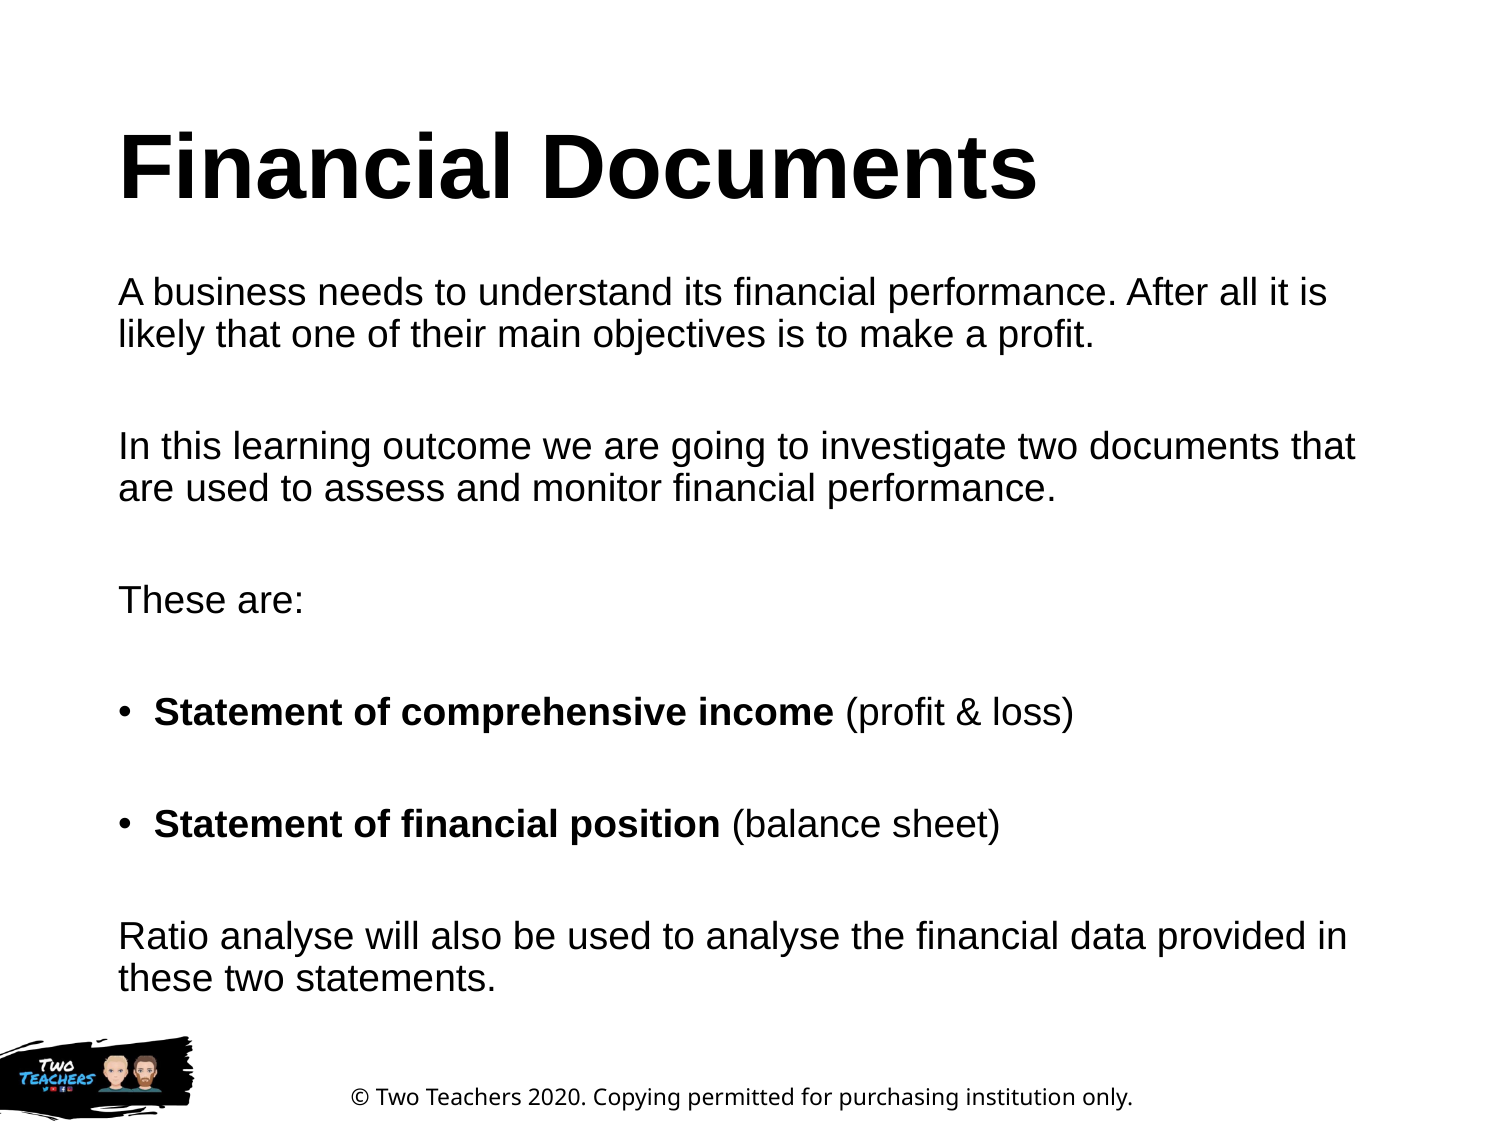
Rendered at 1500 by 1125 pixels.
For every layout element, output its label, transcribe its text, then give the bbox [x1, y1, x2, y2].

list A business needs to understand its financial performance. After all it is likely that one of their main objectives is to make a profit. In this learning outcome we are going to investigate two documents that are used to assess and monitor financial performance. These are: Statement of comprehensive income (profit & loss) Statement of financial position (balance sheet) Ratio analyse will also be used to analyse the financial data provided in these two statements. [103, 264, 1397, 1014]
title Financial Documents [103, 59, 1397, 264]
picture [0, 1030, 197, 1125]
